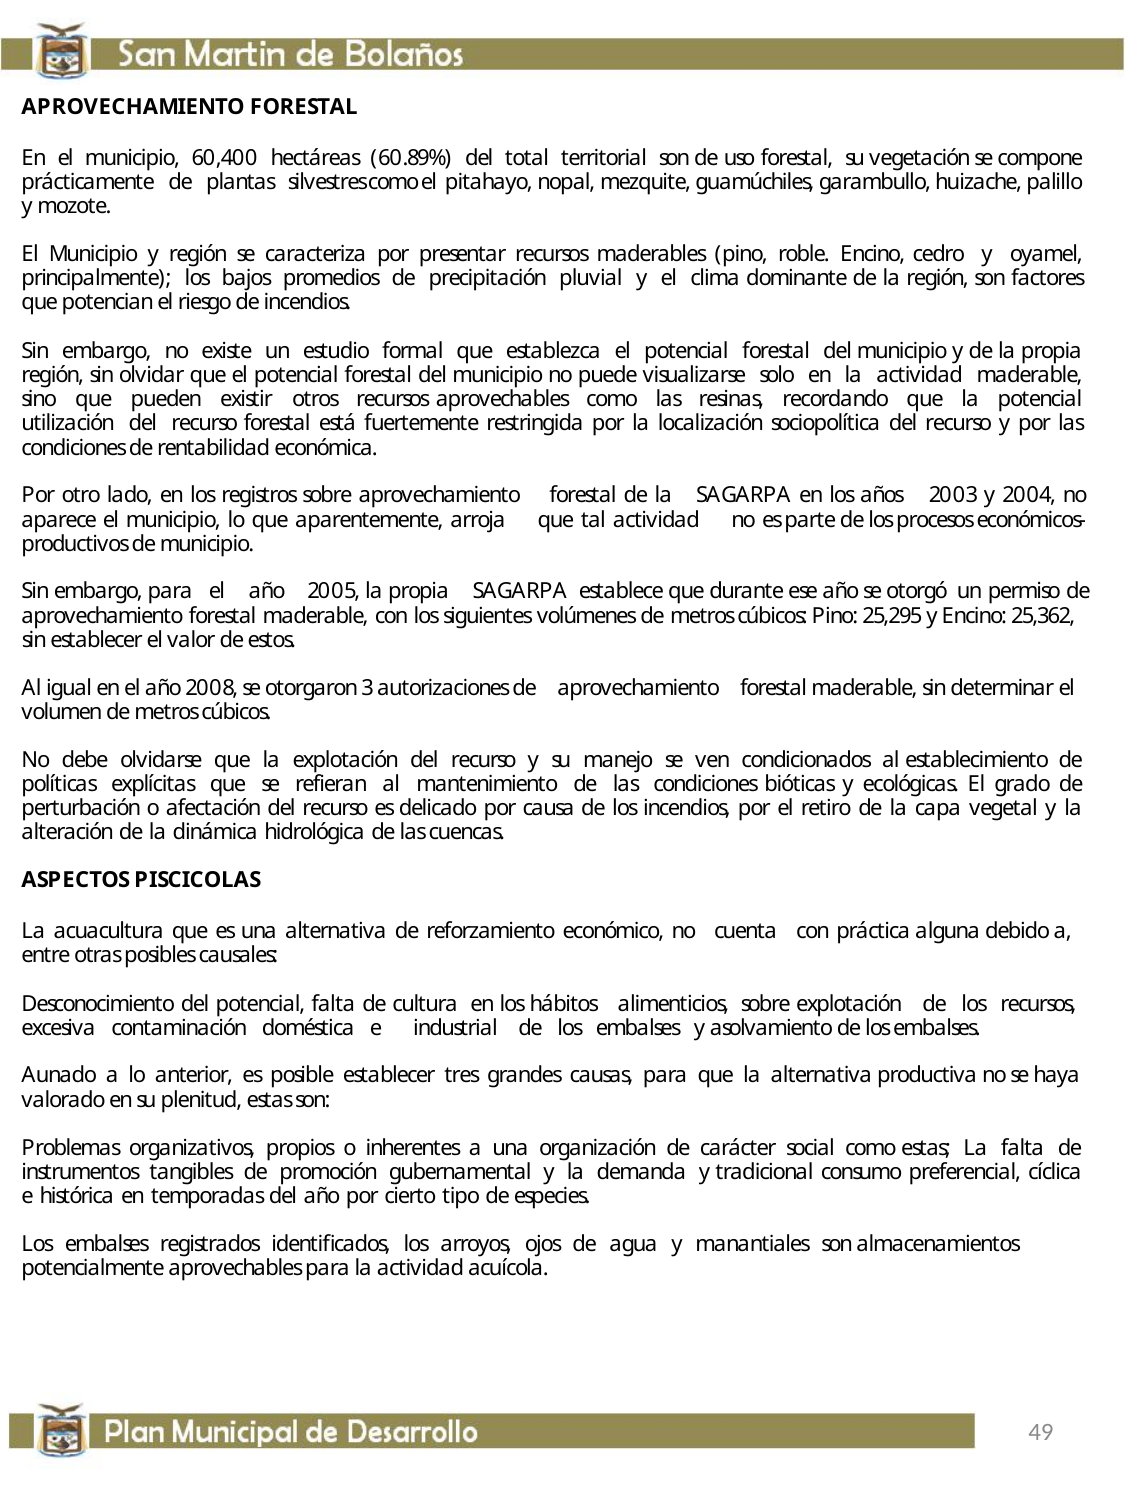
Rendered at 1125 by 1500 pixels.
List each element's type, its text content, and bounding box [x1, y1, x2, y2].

picture [8, 1392, 977, 1471]
picture [0, 17, 1125, 86]
slide_number 49 [806, 1390, 1069, 1471]
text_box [10, 87, 1091, 1326]
